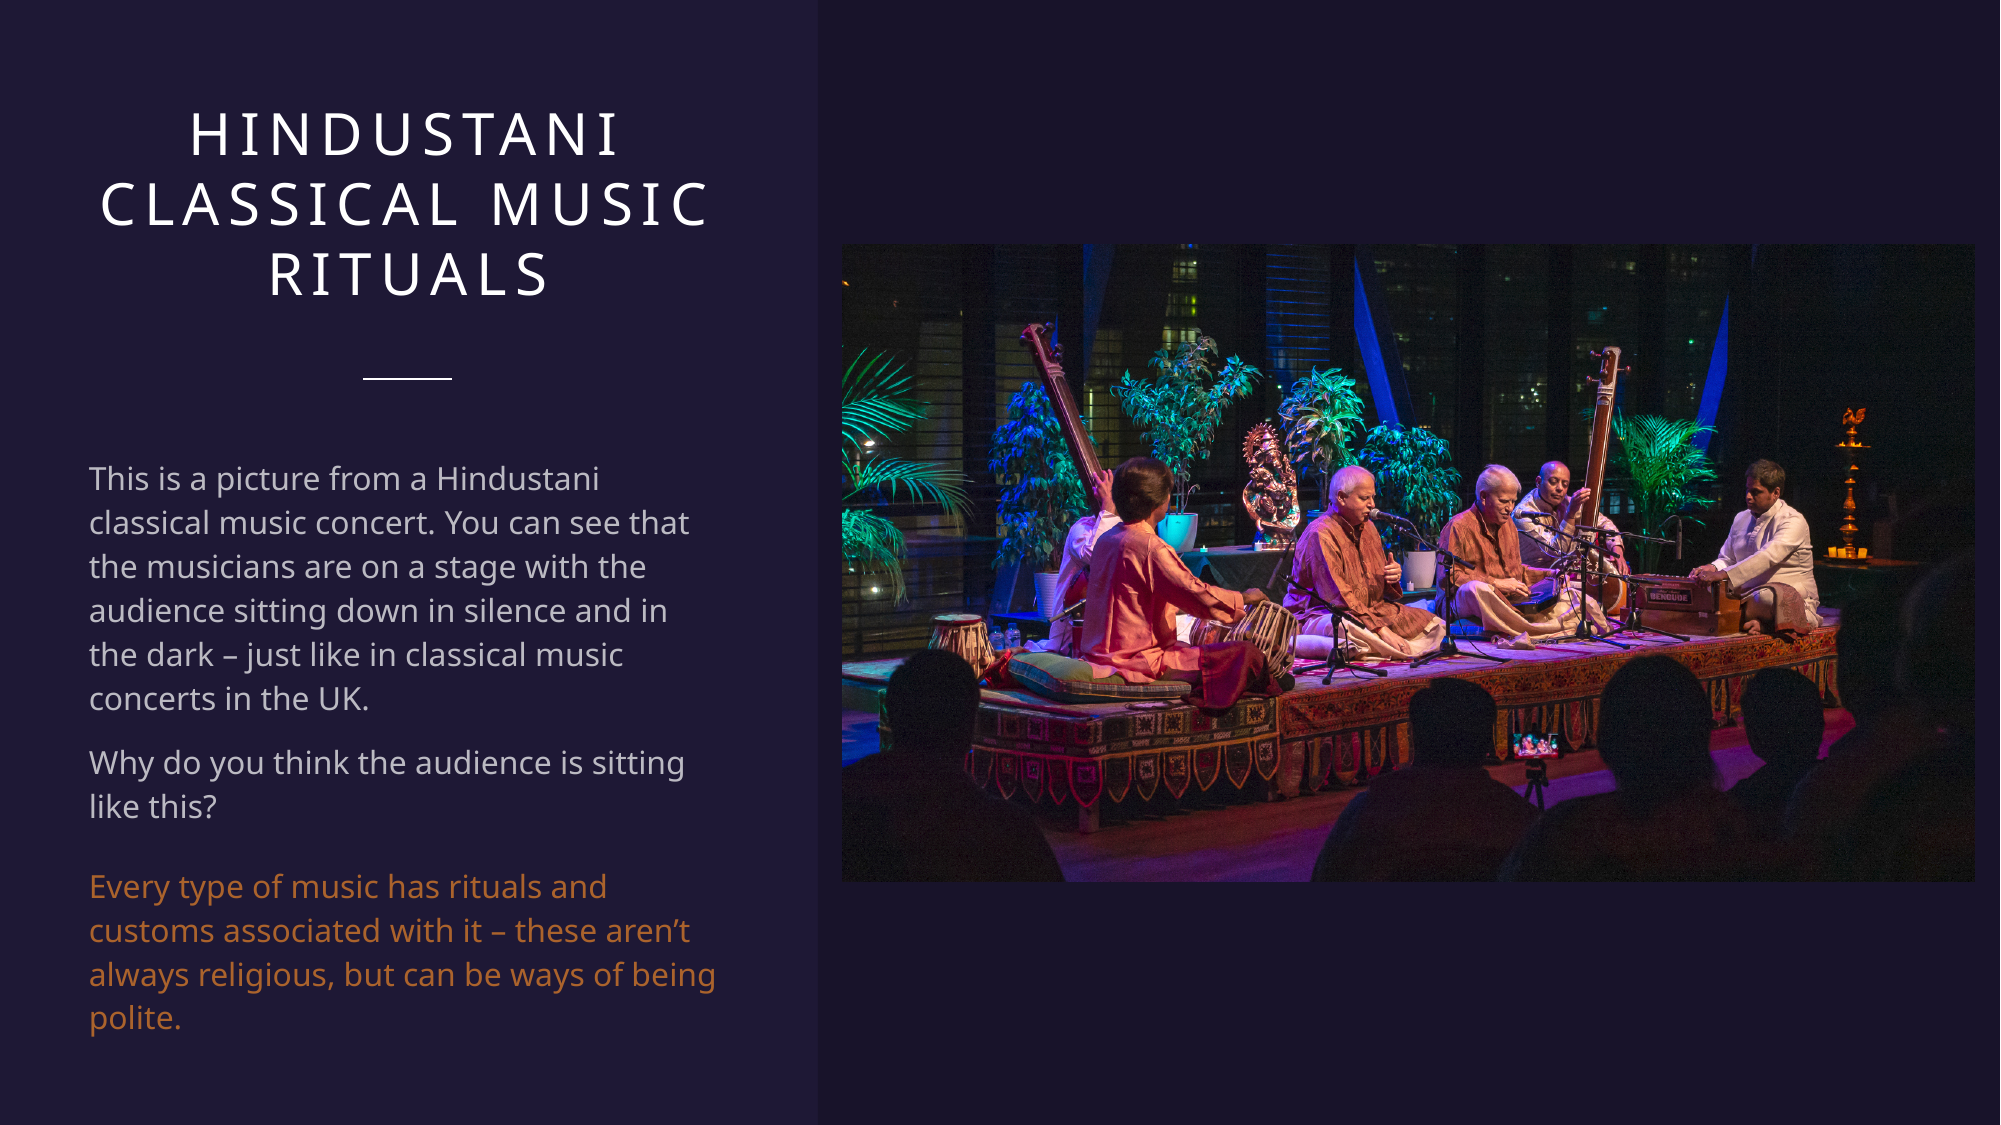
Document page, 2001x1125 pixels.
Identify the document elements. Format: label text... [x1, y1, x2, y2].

list This is a picture from a Hindustani classical music concert. You can see that the musicians are on a stage with the audience sitting down in silence and in the dark – just like in classical music concerts in the UK. Why do you think the audience is sitting like this? Every type of music has rituals and customs associated with it – these aren’t always religious, but can be ways of being polite. [88, 452, 727, 1037]
title Hindustani classical music rituals [88, 88, 727, 307]
picture [842, 243, 1976, 882]
text_box [0, 0, 817, 1125]
text_box [817, 0, 2000, 1125]
